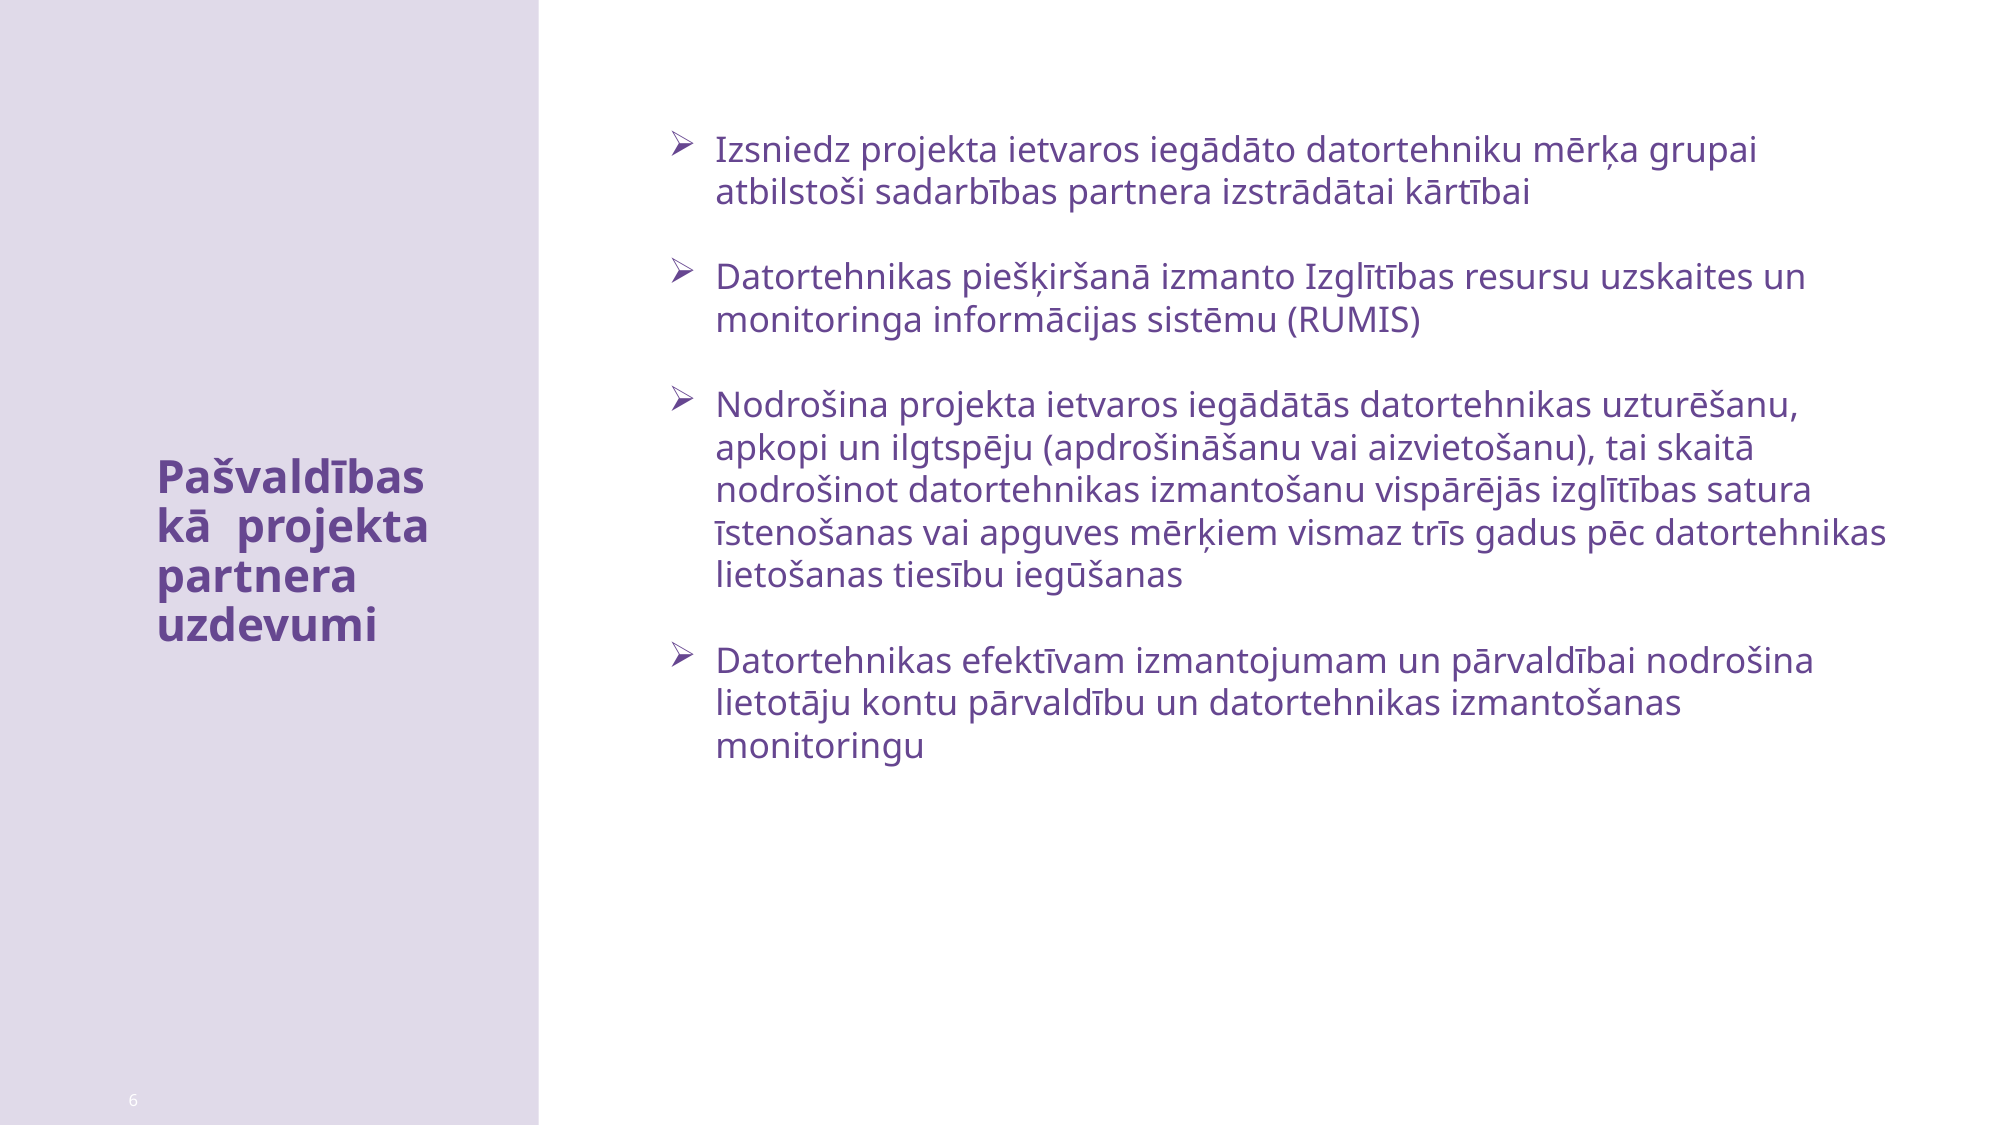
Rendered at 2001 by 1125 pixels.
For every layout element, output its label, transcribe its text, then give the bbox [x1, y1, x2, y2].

text_box 6 [101, 1077, 166, 1125]
text_box Pašvaldības kā projekta partnera uzdevumi [141, 446, 479, 659]
text_box [0, 0, 541, 1125]
text_box Izsniedz projekta ietvaros iegādāto datortehniku mērķa grupai atbilstoši sadarbības partnera izstrādātai kārtībai Datortehnikas piešķiršanā izmanto Izglītības resursu uzskaites un monitoringa informācijas sistēmu (RUMIS) Nodrošina projekta ietvaros iegādātās datortehnikas uzturēšanu, apkopi un ilgtspēju (apdrošināšanu vai aizvietošanu), tai skaitā nodrošinot datortehnikas izmantošanu vispārējās izglītības satura īstenošanas vai apguves mērķiem vismaz trīs gadus pēc datortehnikas lietošanas tiesību iegūšanas Datortehnikas efektīvam izmantojumam un pārvaldībai nodrošina lietotāju kontu pārvaldību un datortehnikas izmantošanas monitoringu [653, 119, 1911, 988]
